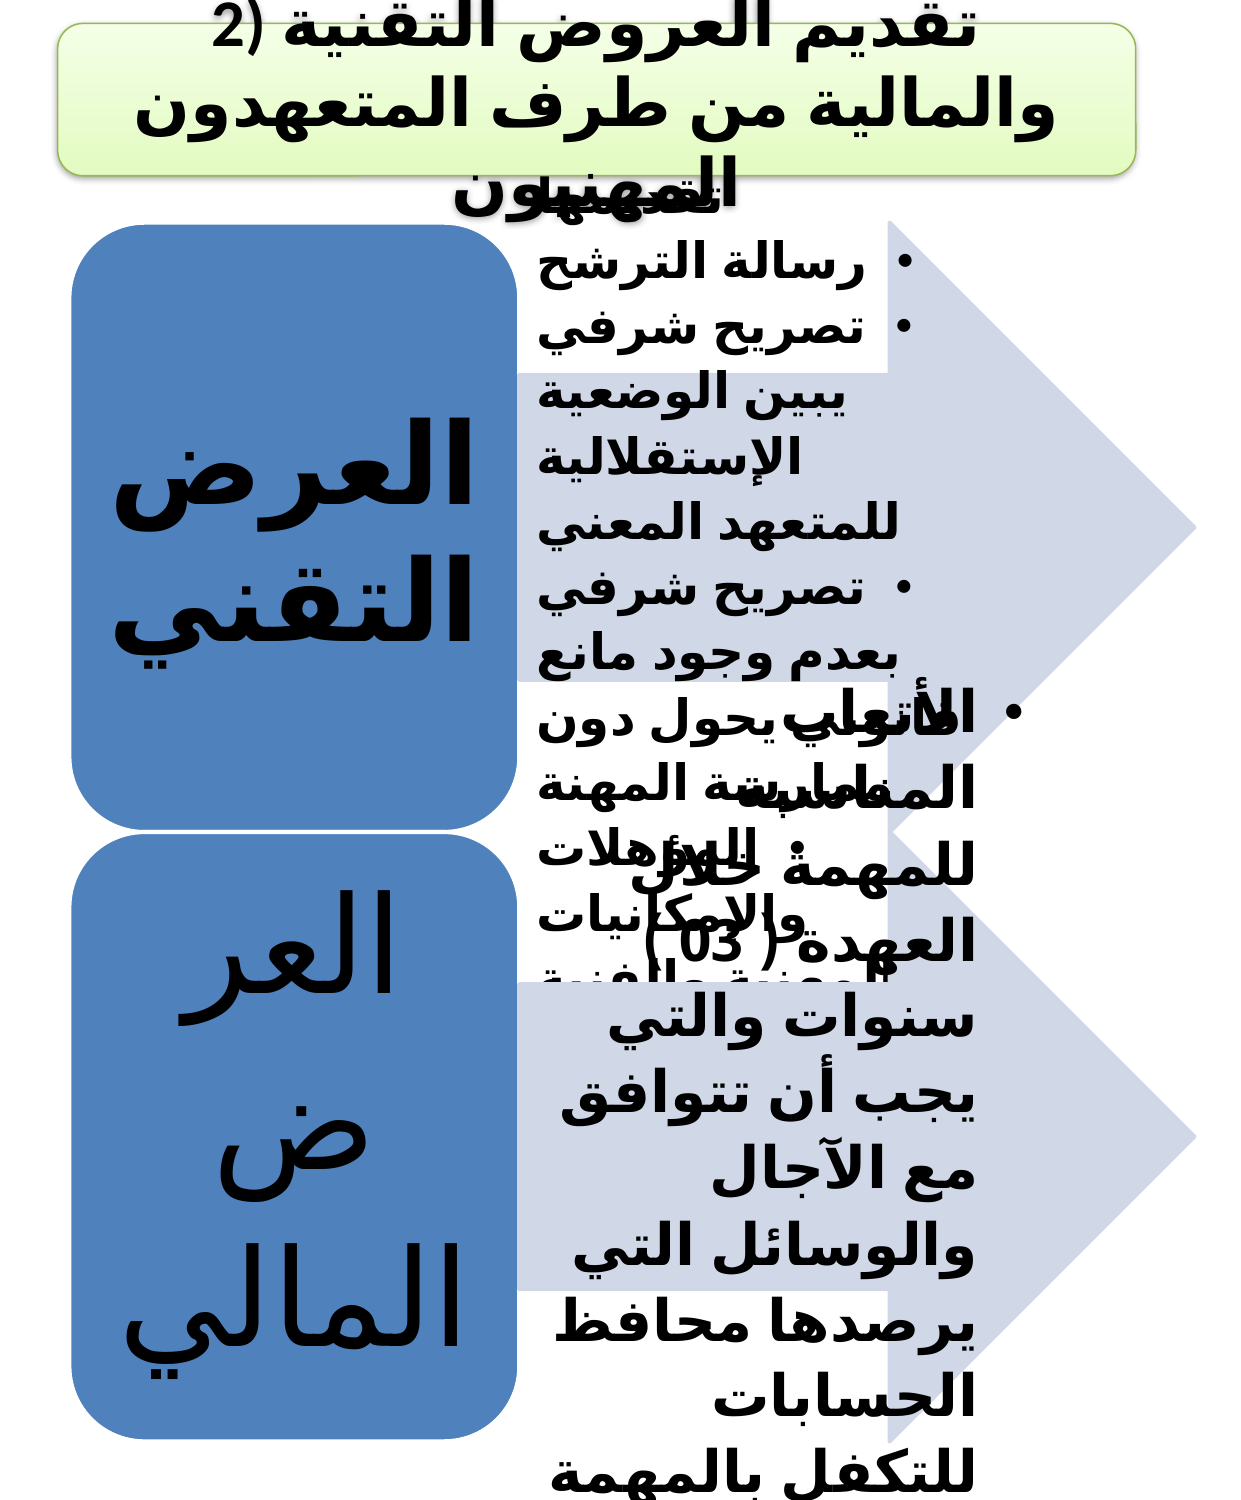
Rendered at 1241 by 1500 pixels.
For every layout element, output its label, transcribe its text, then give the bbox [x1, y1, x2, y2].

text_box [69, 222, 1195, 1442]
text_box 2) تقديم العروض التقنية والمالية من طرف المتعهدون المهنيون [56, 22, 1137, 177]
